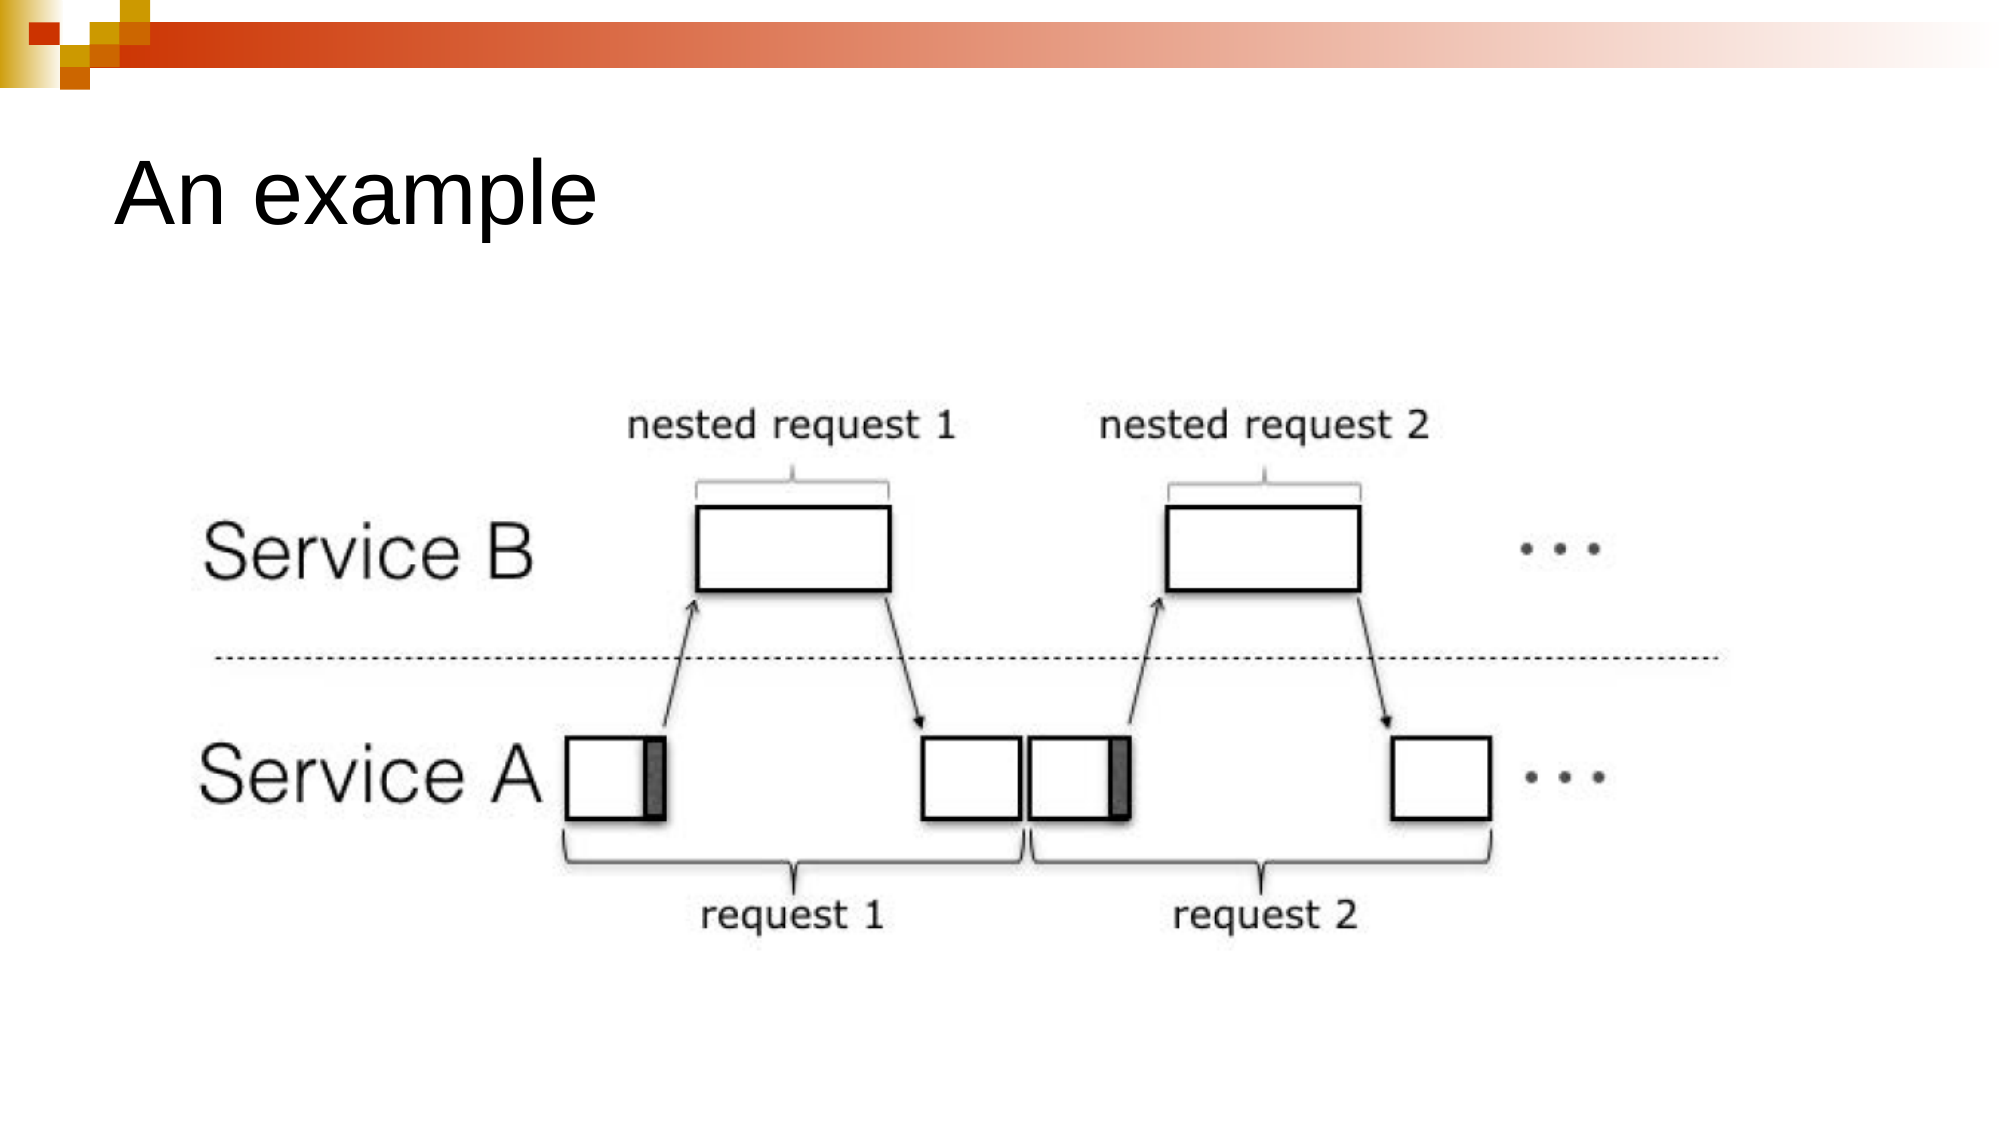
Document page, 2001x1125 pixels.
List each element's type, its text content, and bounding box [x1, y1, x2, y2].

picture [110, 367, 1807, 968]
title An example [99, 75, 1900, 300]
